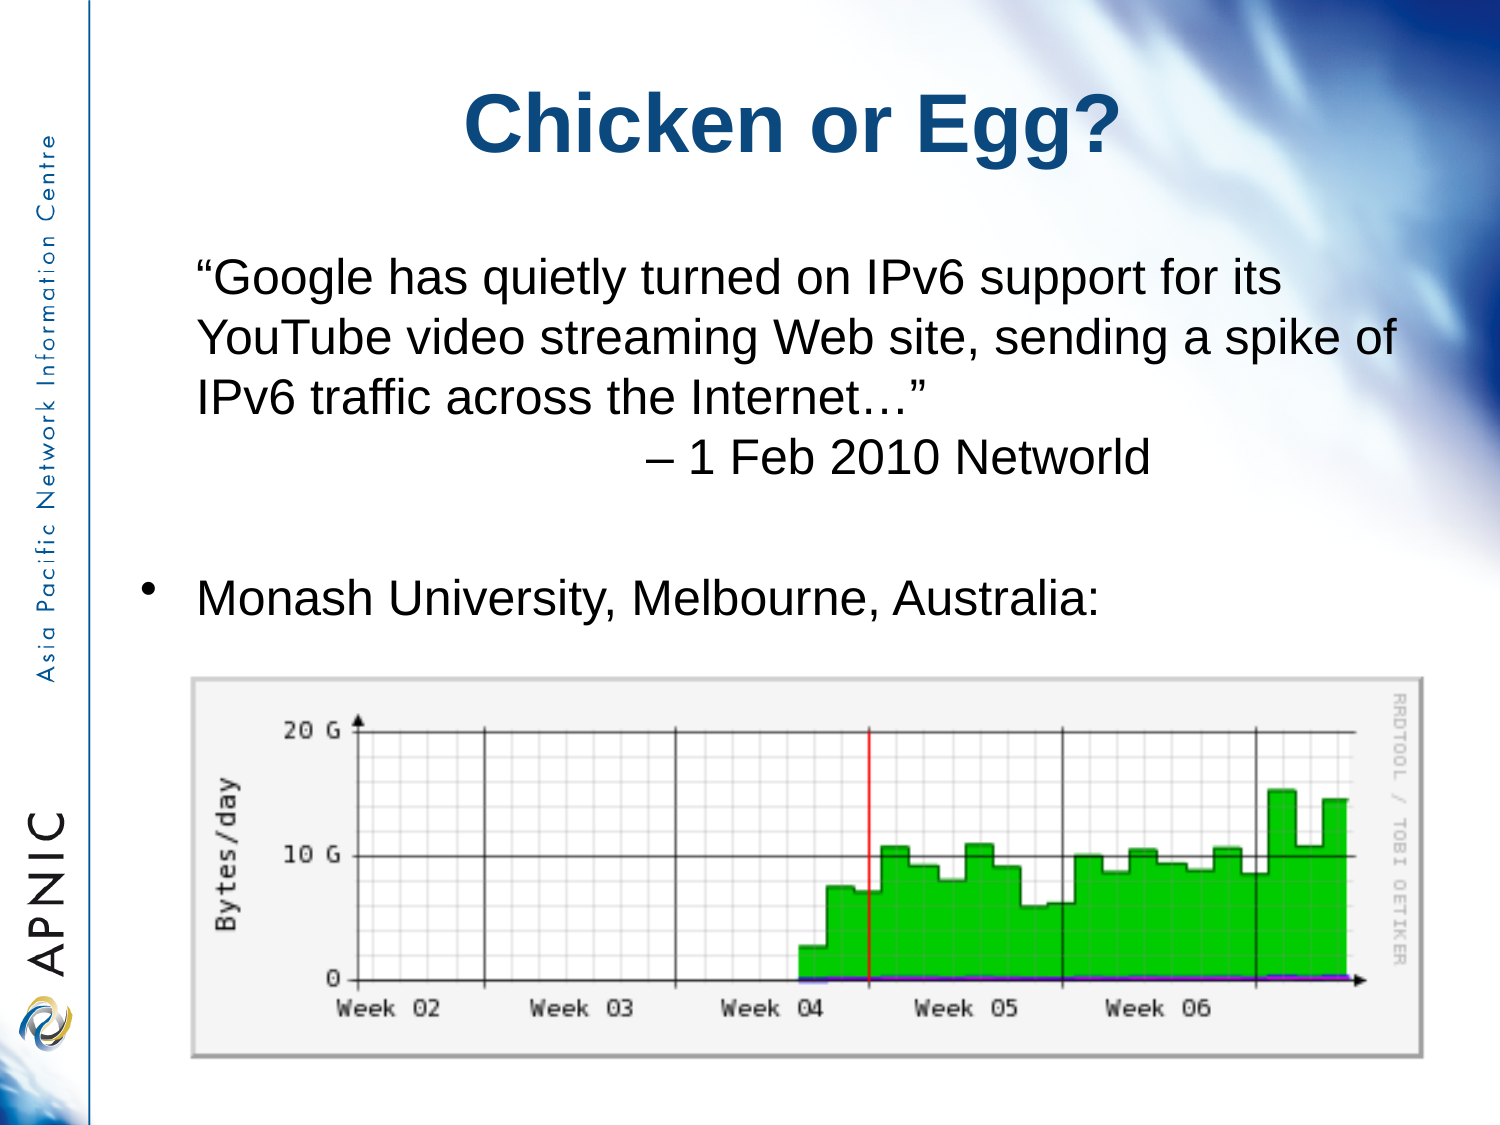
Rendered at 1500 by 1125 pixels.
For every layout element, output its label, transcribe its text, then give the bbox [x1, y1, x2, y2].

title Chicken or Egg? [124, 24, 1463, 213]
picture [0, 0, 1500, 1125]
list “Google has quietly turned on IPv6 support for its YouTube video streaming Web site, sending a spike of IPv6 traffic across the Internet…” – 1 Feb 2010 Networld Monash University, Melbourne, Australia: [124, 237, 1463, 1076]
